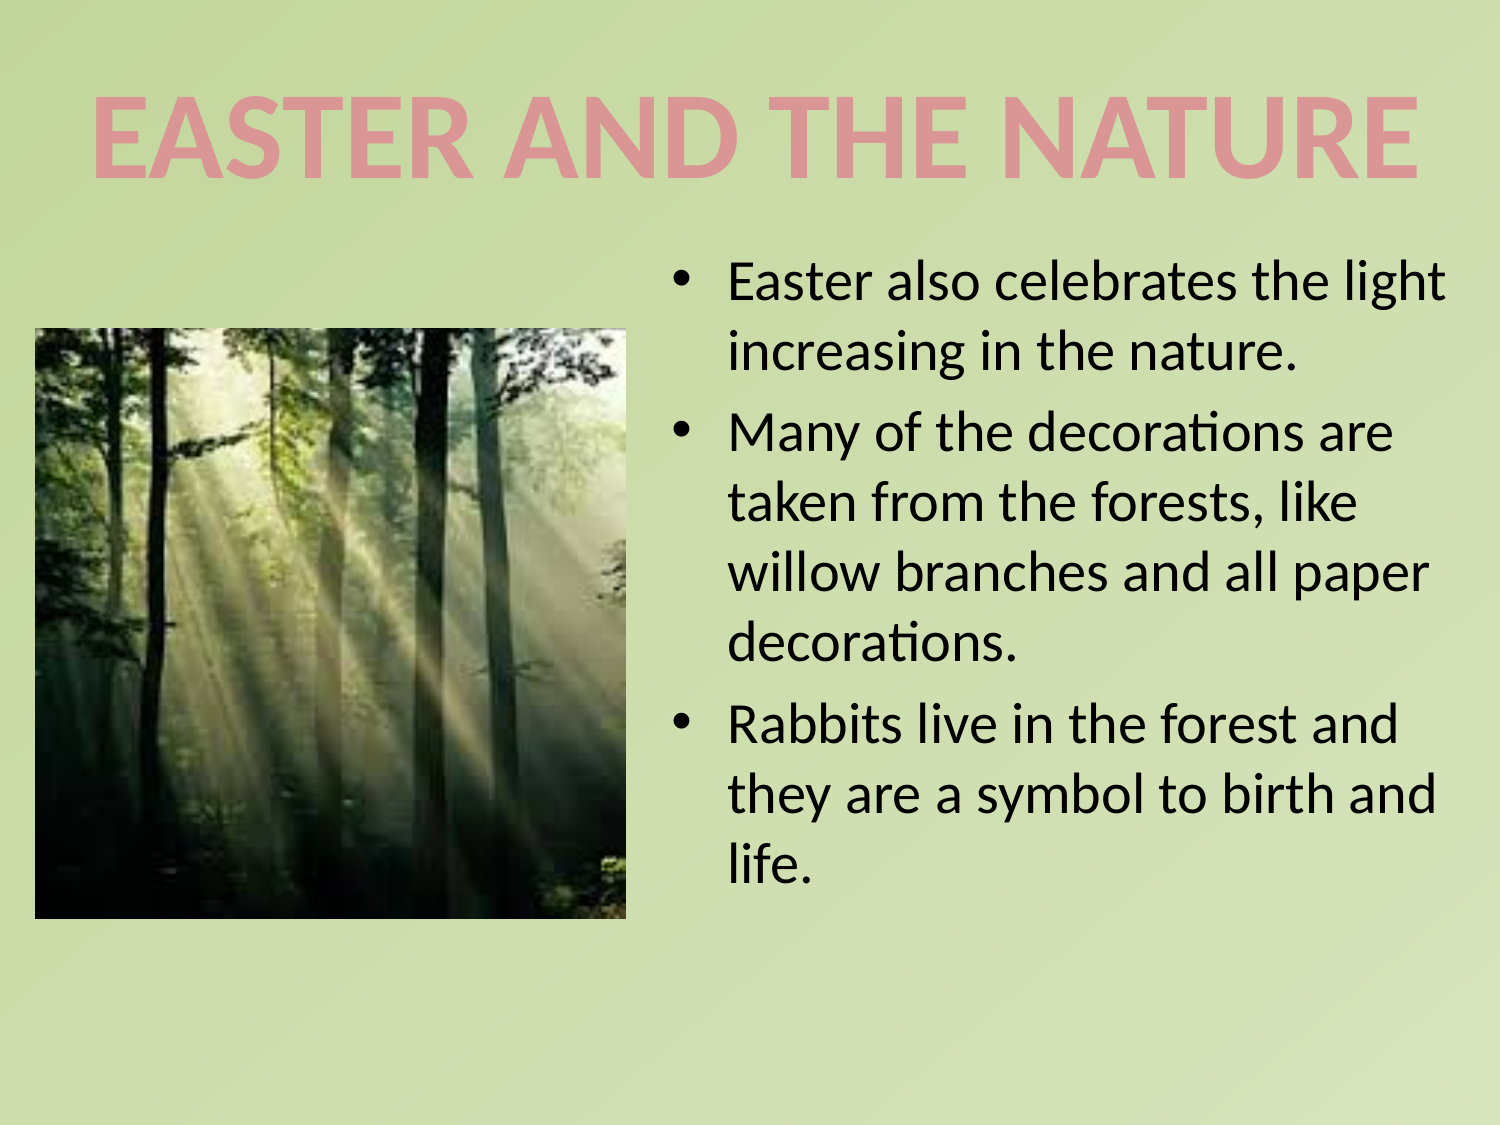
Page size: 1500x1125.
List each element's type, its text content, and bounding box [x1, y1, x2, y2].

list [34, 327, 626, 920]
title EASTER AND THE NATURE [34, 23, 1477, 235]
list Easter also celebrates the light increasing in the nature. Many of the decorations are taken from the forests, like willow branches and all paper decorations. Rabbits live in the forest and they are a symbol to birth and life. [656, 234, 1466, 1091]
